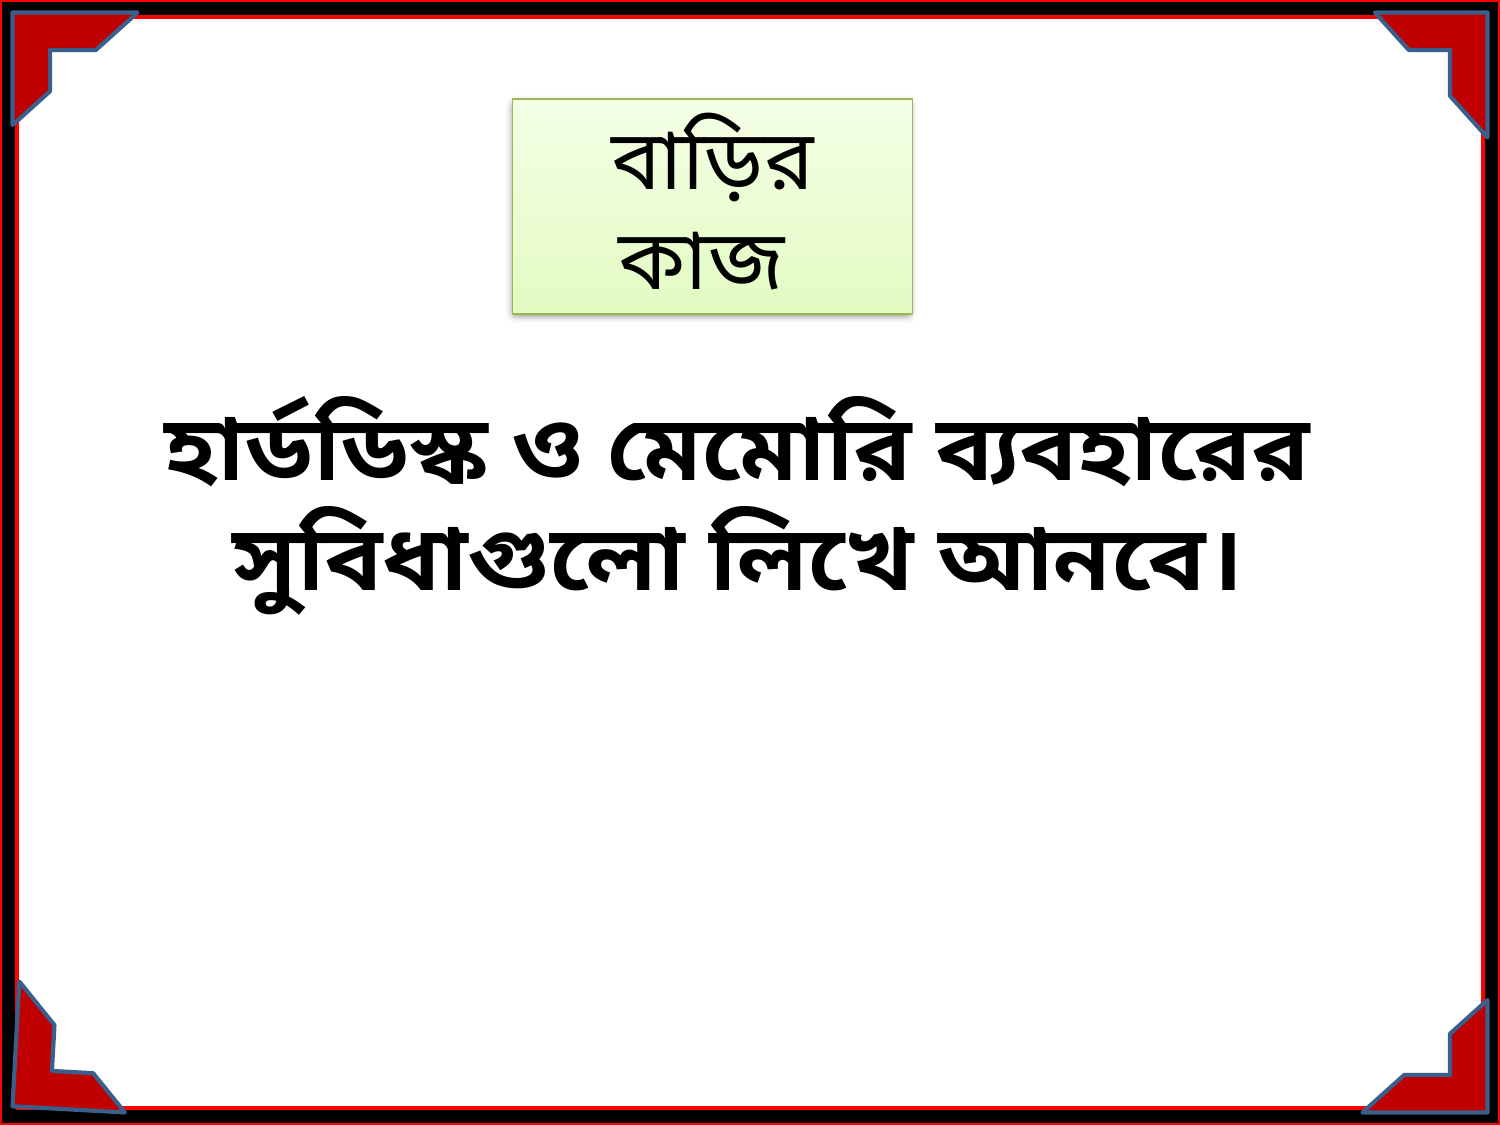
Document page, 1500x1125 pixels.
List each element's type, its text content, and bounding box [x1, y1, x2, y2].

text_box [10, 979, 127, 1115]
text_box বাড়ির কাজ [512, 98, 913, 315]
text_box [10, 10, 140, 127]
text_box হার্ডডিস্ক ও মেমোরি ব্যবহারের সুবিধাগুলো লিখে আনবে। [56, 381, 1419, 616]
text_box [0, 0, 1500, 1125]
text_box [1360, 998, 1490, 1115]
text_box [1373, 10, 1490, 140]
